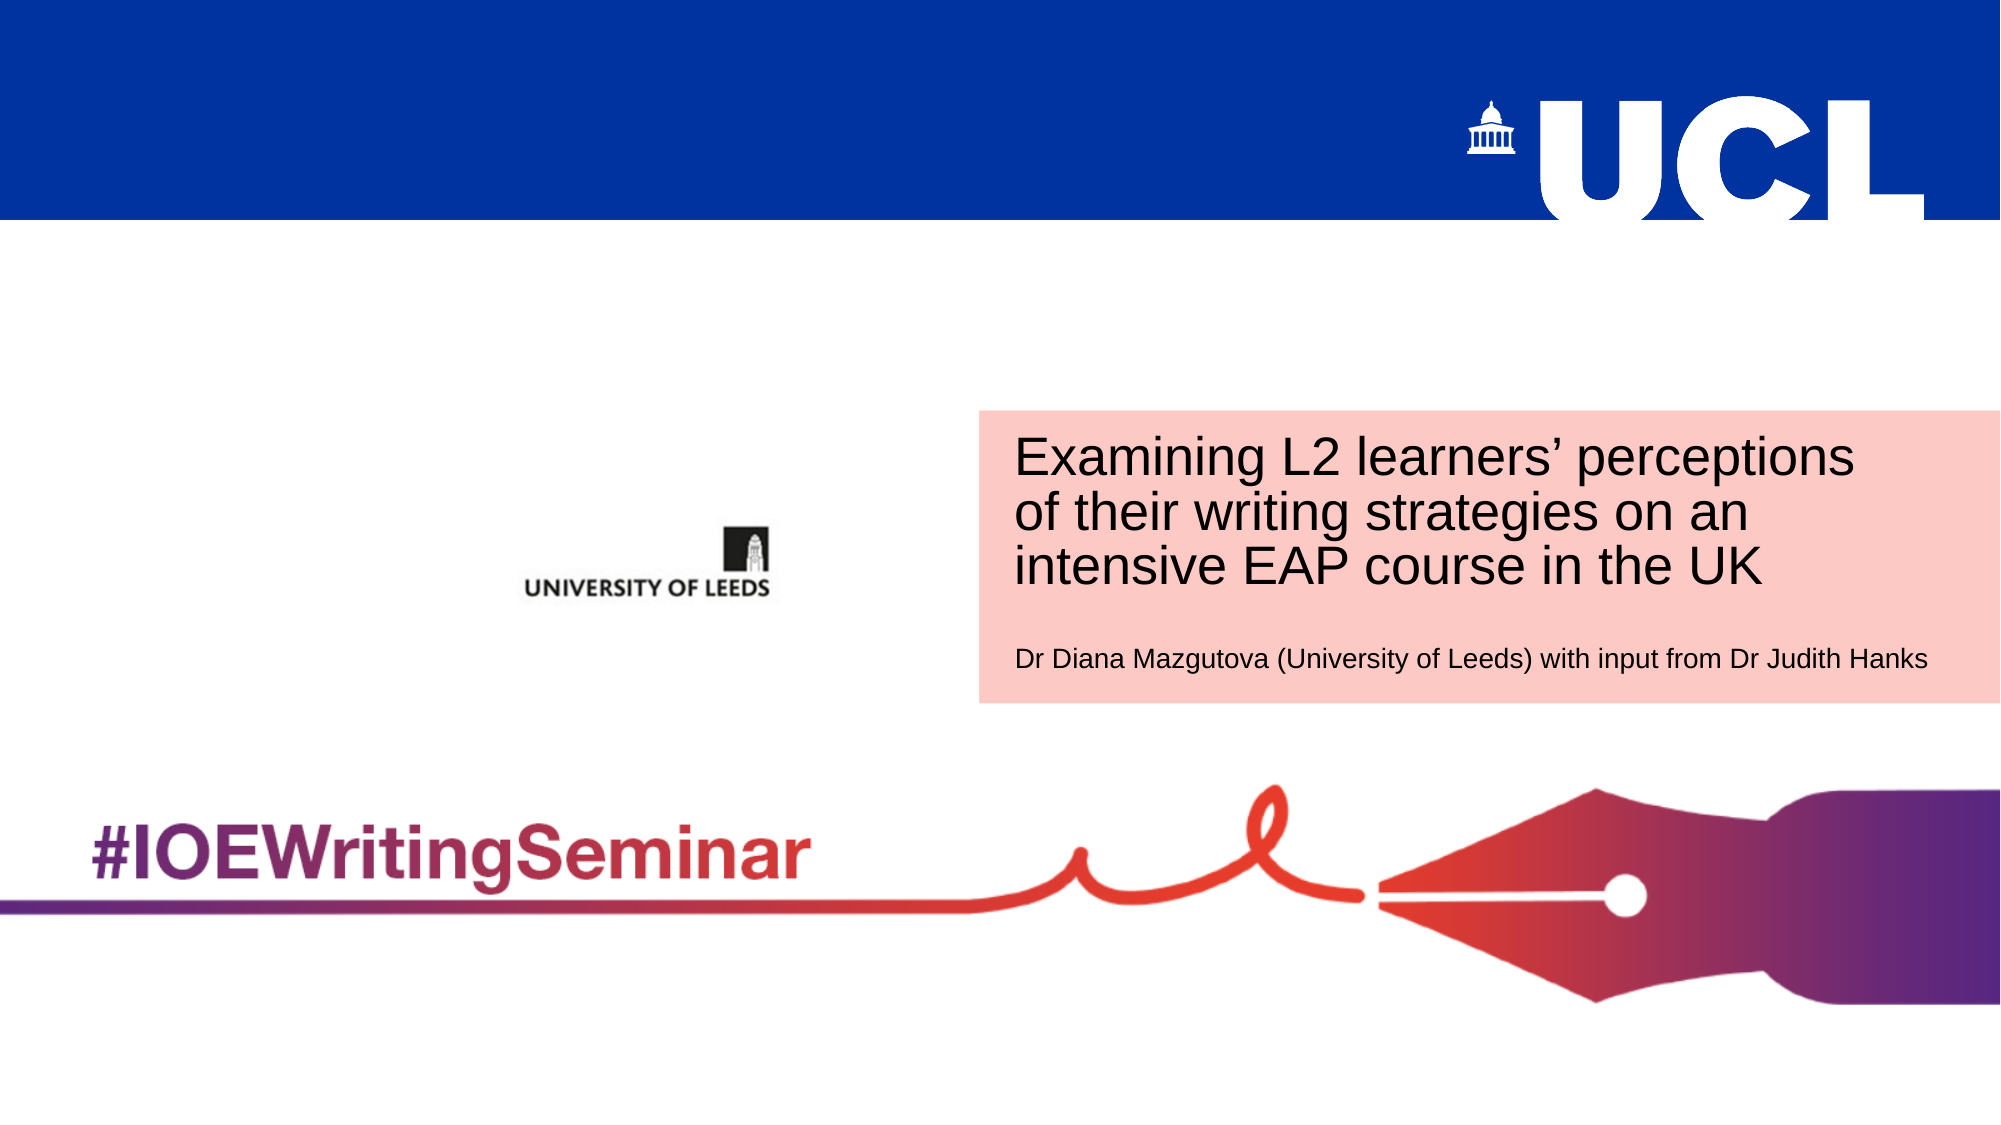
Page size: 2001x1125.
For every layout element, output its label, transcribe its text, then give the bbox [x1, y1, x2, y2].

text_box Examining L2 learners’ perceptions of their writing strategies on an intensive EAP course in the UK [999, 424, 1872, 606]
text_box Dr Diana Mazgutova (University of Leeds) with input from Dr Judith Hanks [999, 613, 1977, 695]
picture [0, 0, 2001, 1125]
